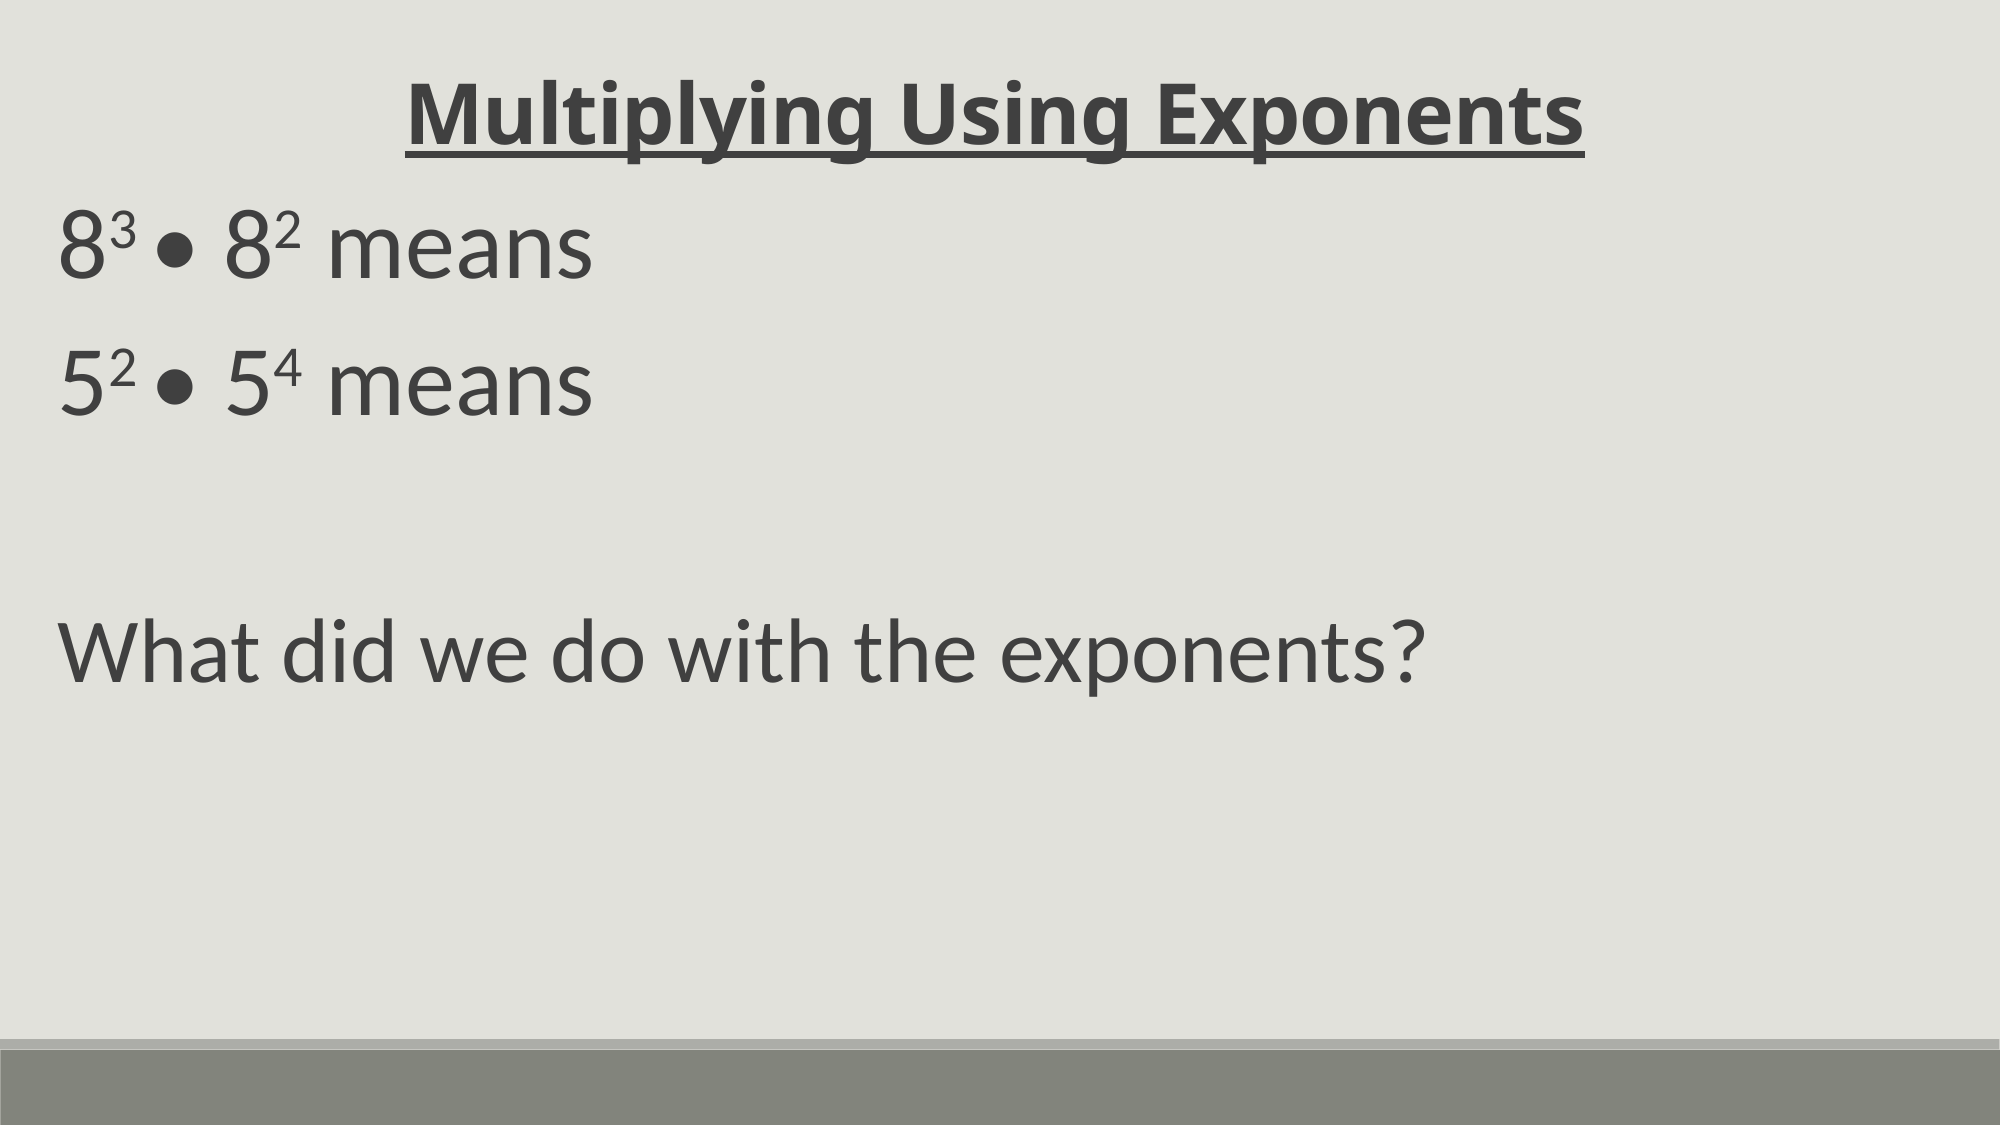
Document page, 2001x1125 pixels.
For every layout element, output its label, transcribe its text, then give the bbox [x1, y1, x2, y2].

list 83 • 82 means 52 • 54 means What did we do with the exponents? [57, 184, 1741, 973]
title Multiplying Using Exponents [389, 23, 1611, 170]
